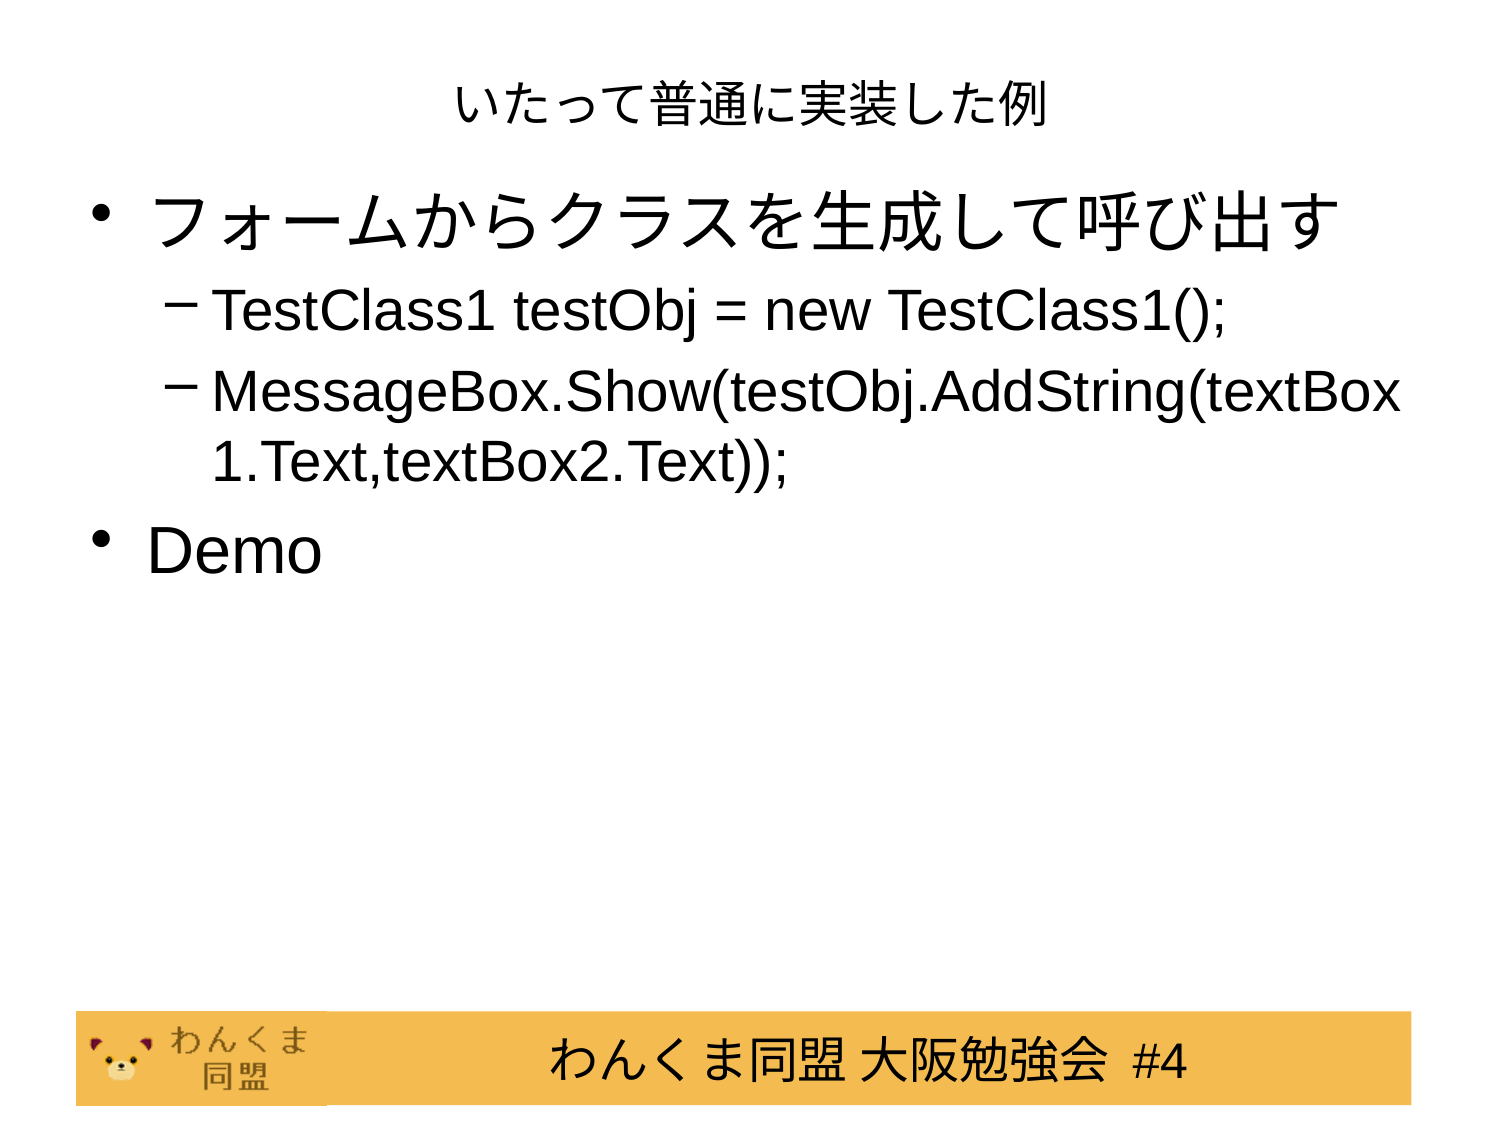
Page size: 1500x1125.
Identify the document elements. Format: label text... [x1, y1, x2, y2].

title いたって普通に実装した例 [74, 44, 1426, 162]
list フォームからクラスを生成して呼び出す TestClass1 testObj = new TestClass1(); MessageBox.Show(testObj.AddString(textBox1.Text,textBox2.Text)); Demo [74, 172, 1426, 1006]
picture [76, 1011, 324, 1106]
